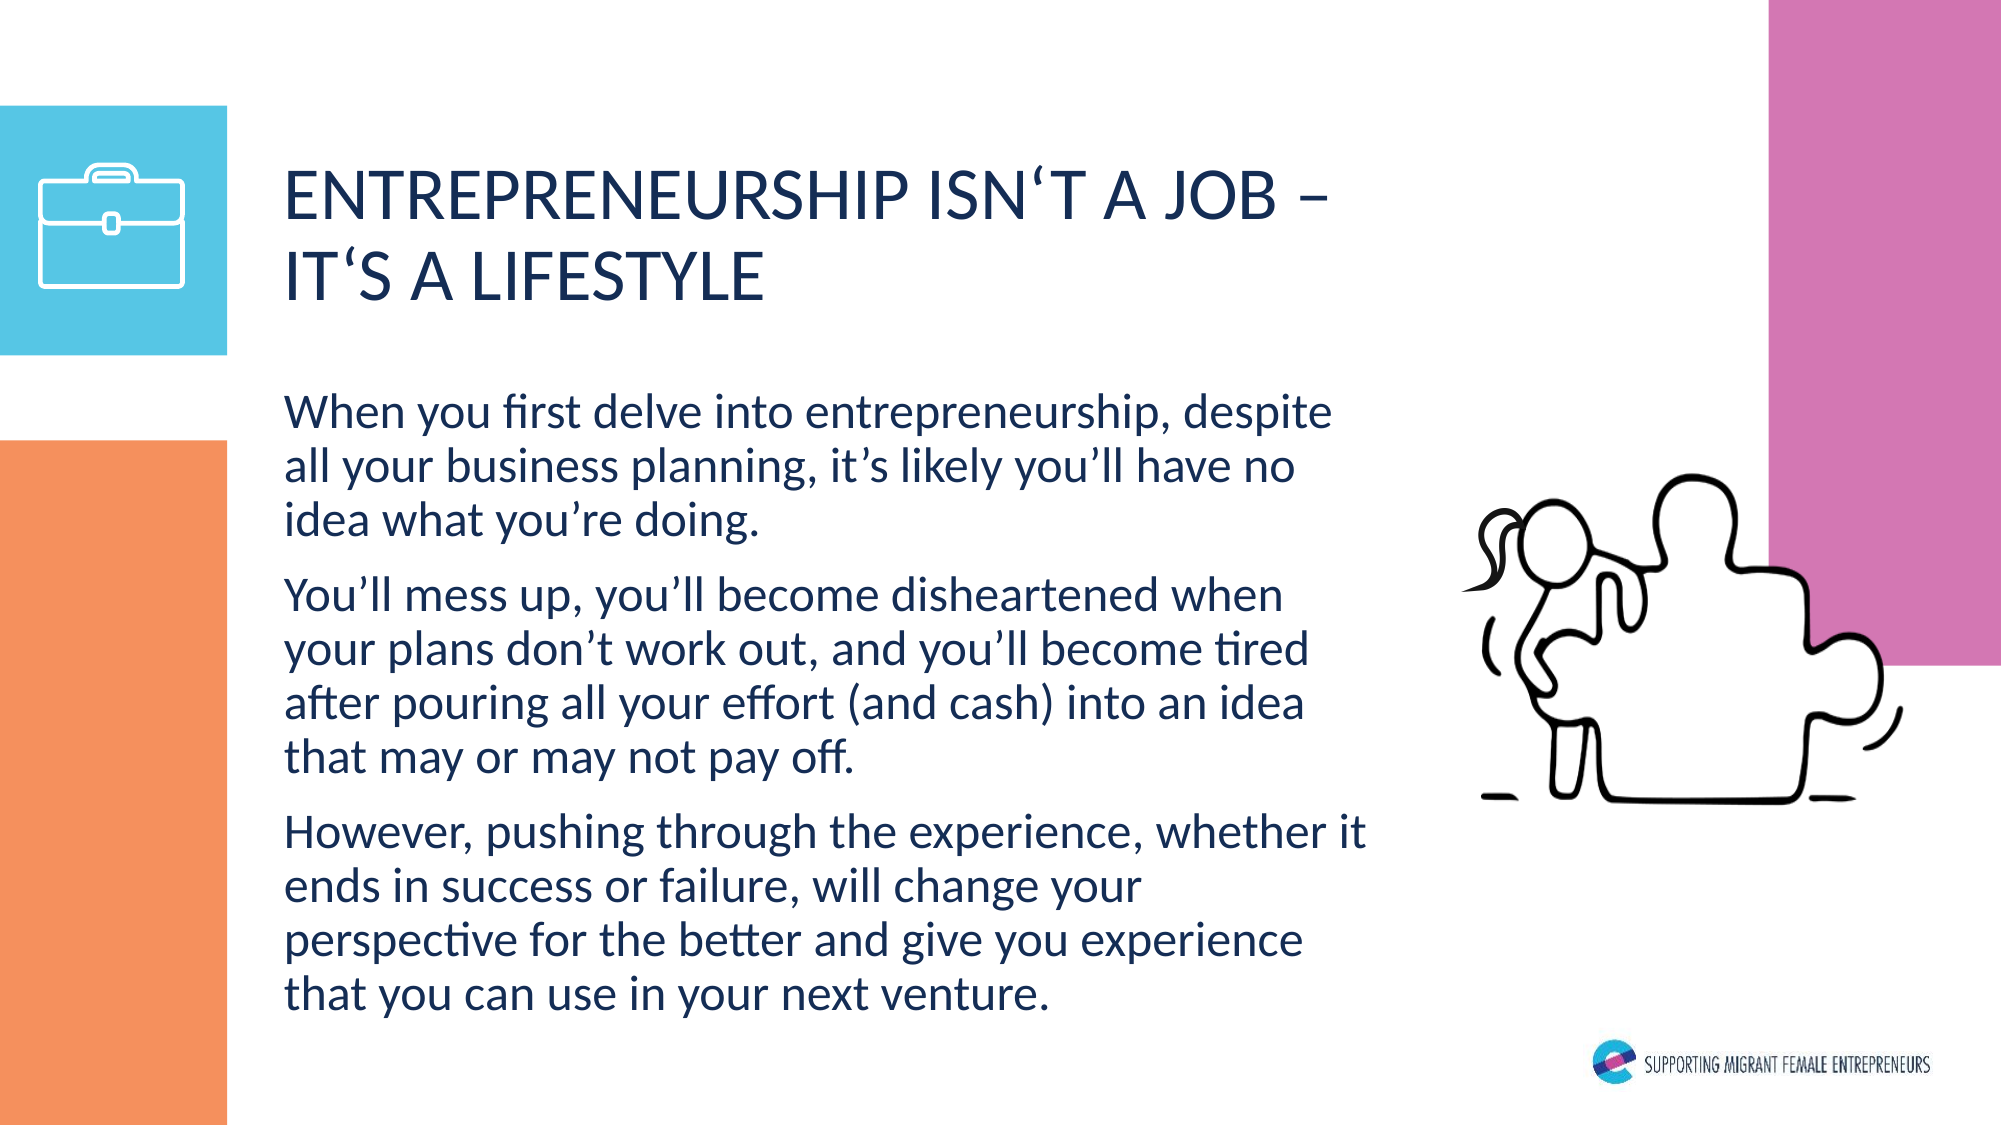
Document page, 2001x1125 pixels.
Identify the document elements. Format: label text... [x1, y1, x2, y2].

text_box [40, 164, 183, 287]
picture [1583, 1012, 1636, 1092]
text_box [1461, 377, 1935, 815]
list ENTREPRENEURSHIP ISN‘T A JOB – IT‘S A LIFESTYLE [268, 147, 1350, 319]
picture [1644, 1051, 1954, 1076]
list When you first delve into entrepreneurship, despite all your business planning, it’s likely you’ll have no idea what you’re doing. You’ll mess up, you’ll become disheartened when your plans don’t work out, and you’ll become tired after pouring all your effort (and cash) into an idea that may or may not pay off. However, pushing through the experience, whether it ends in success or failure, will change your perspective for the better and give you experience that you can use in your next venture. [268, 377, 1392, 920]
